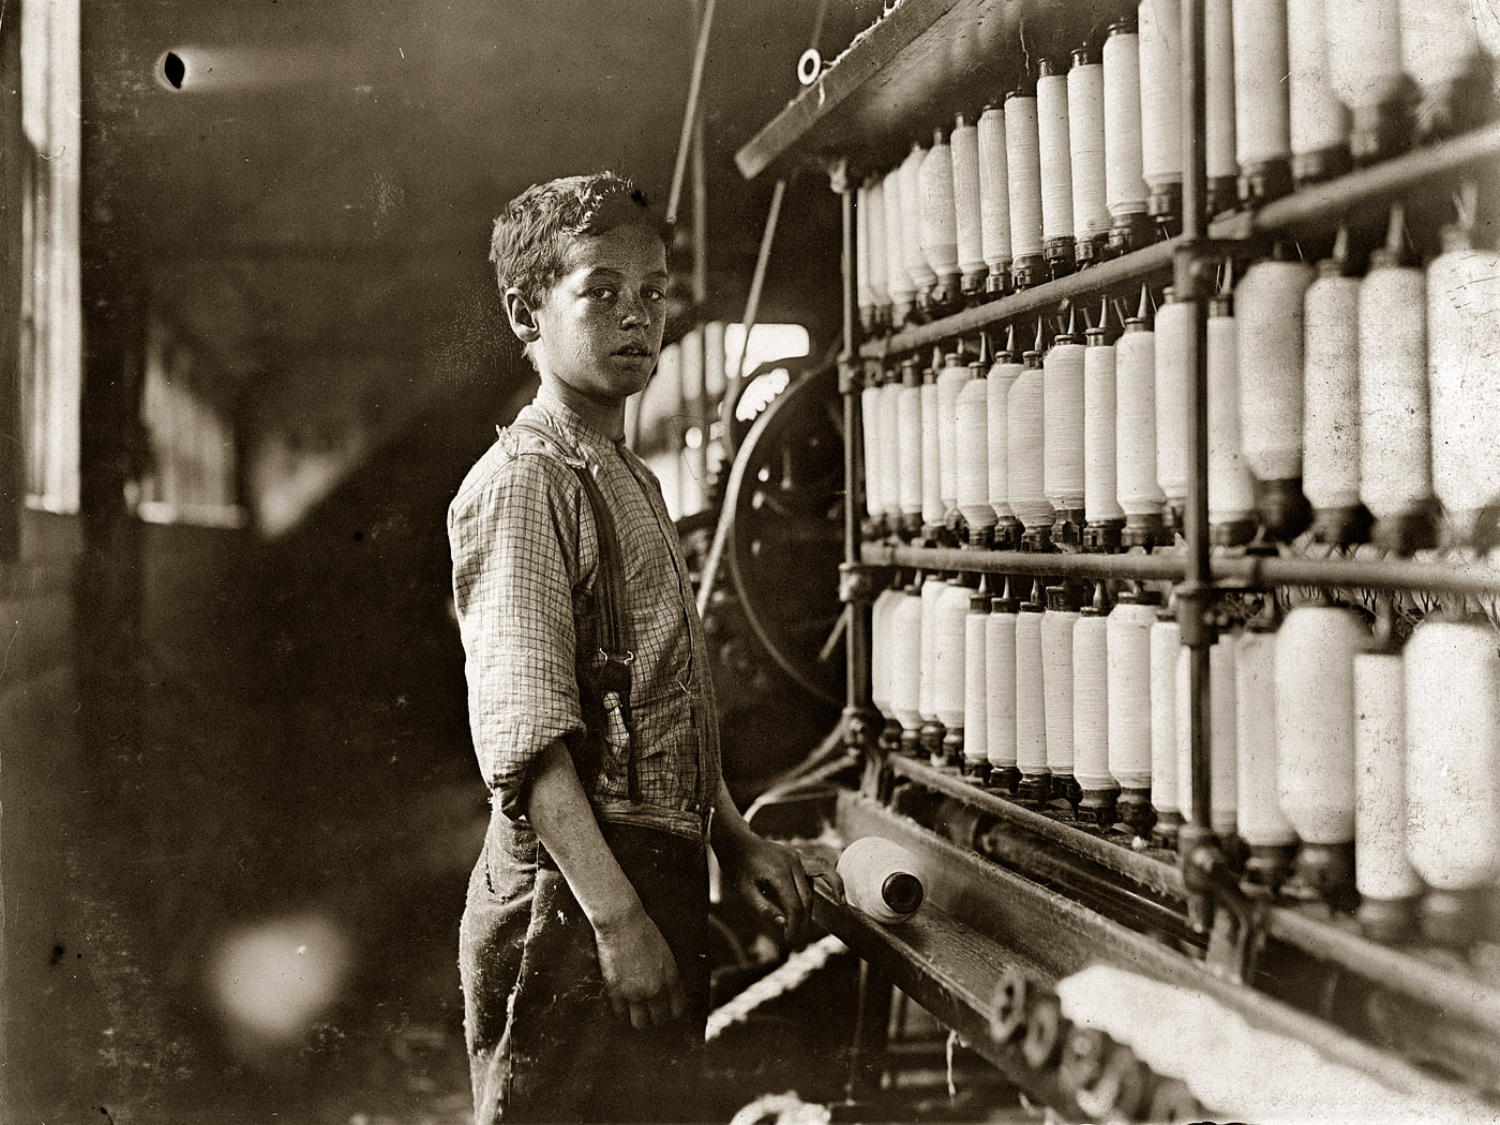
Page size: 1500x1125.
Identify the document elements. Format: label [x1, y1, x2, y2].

list [0, 0, 1500, 1125]
